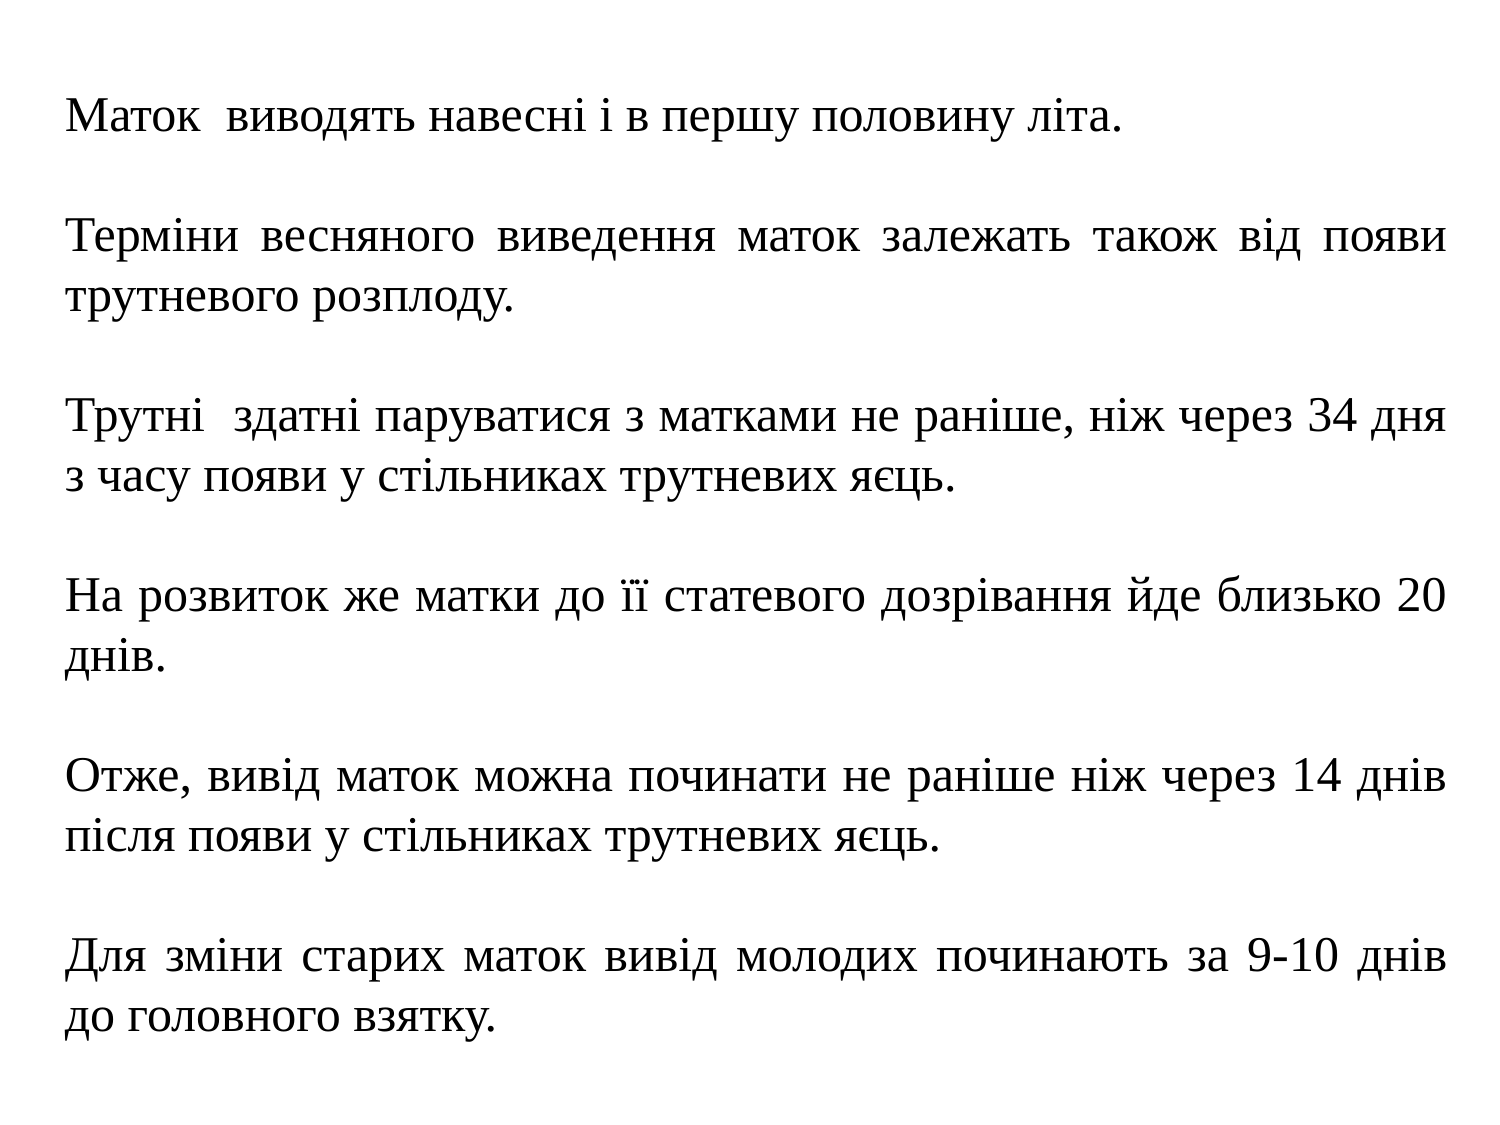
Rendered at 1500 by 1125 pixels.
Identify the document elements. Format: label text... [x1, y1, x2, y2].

text_box Маток виводять навесні і в першу половину літа. Терміни весняного виведення маток залежать також від появи трутневого розплоду. Трутні здатні паруватися з матками не раніше, ніж через 34 дня з часу появи у стільниках трутневих яєць. На розвиток же матки до її статевого дозрівання йде близько 20 днів. Отже, вивід маток можна починати не раніше ніж через 14 днів після появи у стільниках трутневих яєць. Для зміни старих маток вивід молодих починають за 9-10 днів до головного взятку. [49, 74, 1463, 1050]
